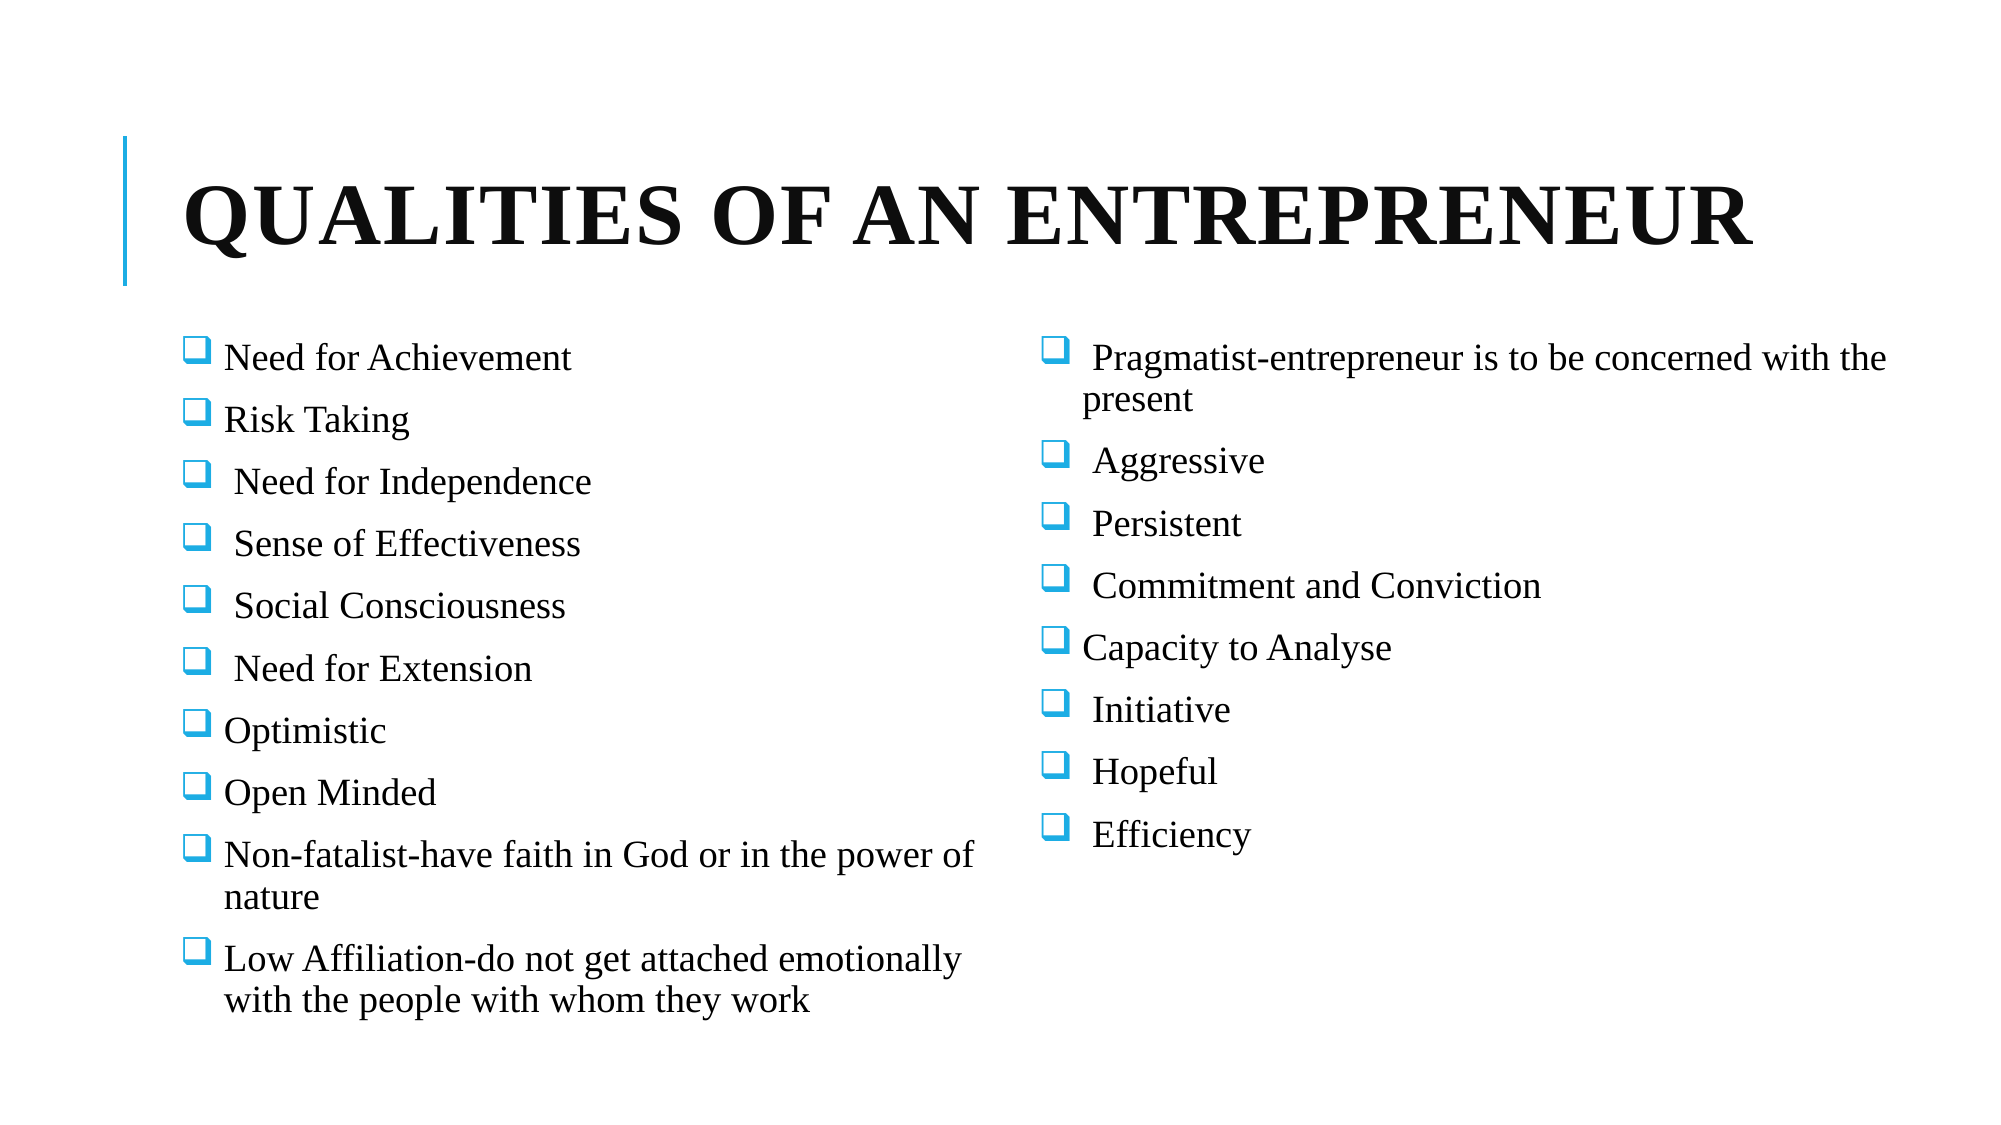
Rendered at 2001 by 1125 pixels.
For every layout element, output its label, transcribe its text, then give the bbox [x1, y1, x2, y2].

title Qualities of an Entrepreneur [168, 96, 1880, 342]
list Need for Achievement Risk Taking Need for Independence Sense of Effectiveness Social Consciousness Need for Extension Optimistic Open Minded Non-fatalist-have faith in God or in the power of nature Low Affiliation-do not get attached emotionally with the people with whom they work Pragmatist-entrepreneur is to be concerned with the present Aggressive Persistent Commitment and Conviction Capacity to Analyse Initiative Hopeful Efficiency [172, 329, 1905, 1033]
